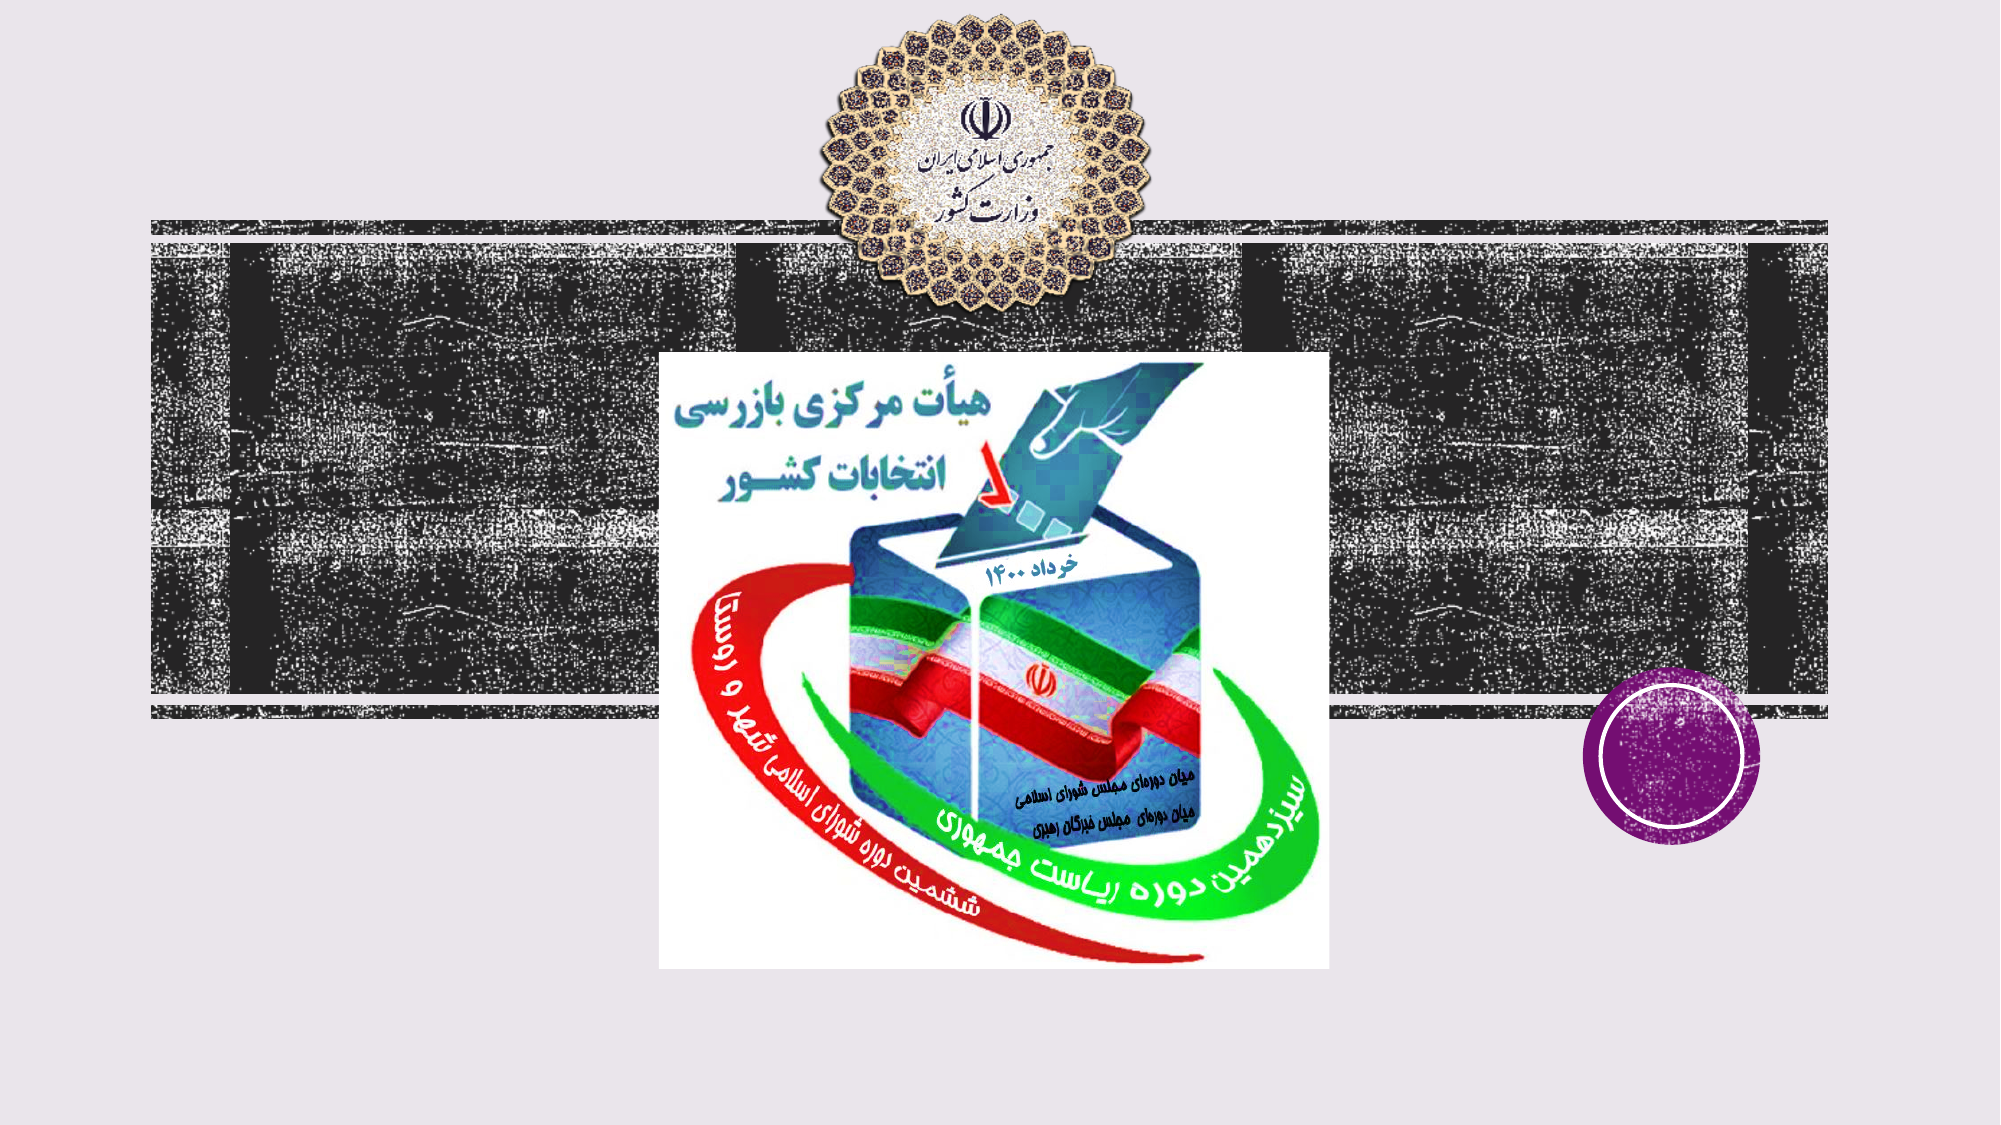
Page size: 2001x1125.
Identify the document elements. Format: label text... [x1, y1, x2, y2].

picture [658, 0, 1330, 969]
text_box 5 [151, 243, 757, 694]
text_box 5 [151, 220, 757, 235]
text_box 5 [1215, 243, 1828, 694]
text_box 5 [1745, 705, 1828, 719]
text_box 5 [1215, 220, 1828, 235]
text_box 5 [151, 705, 658, 719]
text_box 5 [1330, 705, 1598, 719]
